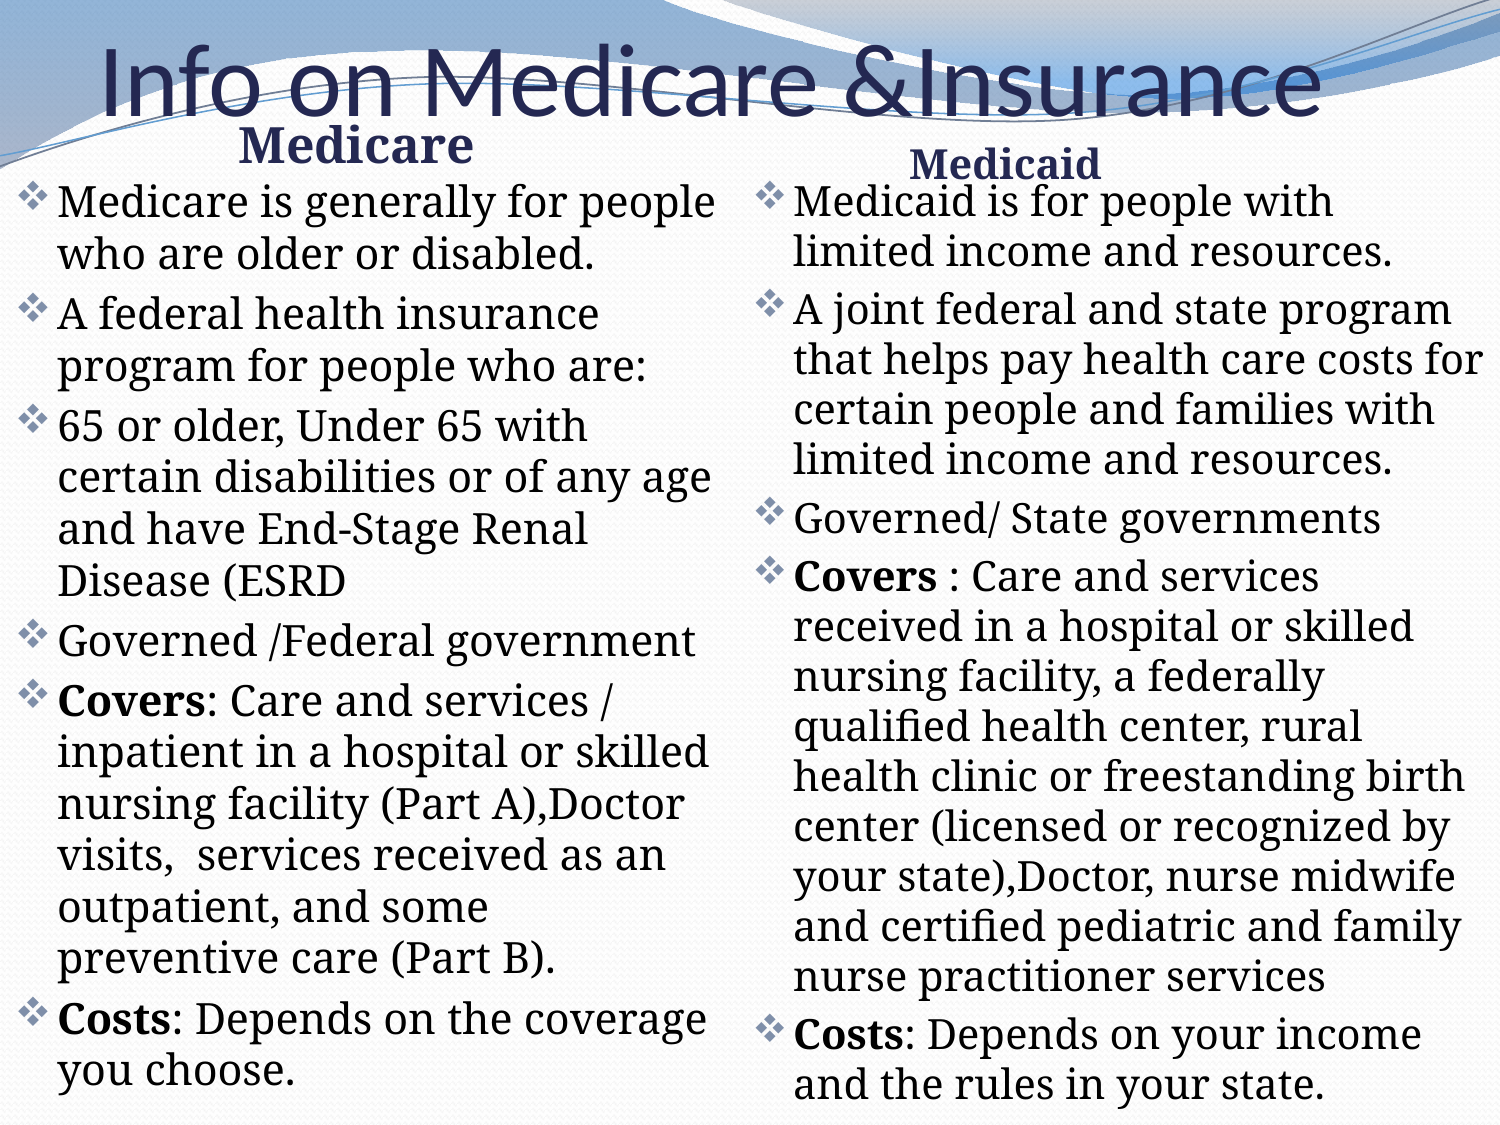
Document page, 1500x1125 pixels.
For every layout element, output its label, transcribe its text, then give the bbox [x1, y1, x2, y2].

list Medicaid is for people with limited income and resources. A joint federal and state program that helps pay health care costs for certain people and families with limited income and resources. Governed/ State governments Covers : Care and services received in a hospital or skilled nursing facility, a federally qualified health center, rural health clinic or freestanding birth center (licensed or recognized by your state),Doctor, nurse midwife and certified pediatric and family nurse practitioner services Costs: Depends on your income and the rules in your state. [737, 174, 1500, 1125]
list Medicare is generally for people who are older or disabled. A federal health insurance program for people who are: 65 or older, Under 65 with certain disabilities or of any age and have End-Stage Renal Disease (ESRD Governed /Federal government Covers: Care and services / inpatient in a hospital or skilled nursing facility (Part A),Doctor visits, services received as an outpatient, and some preventive care (Part B). Costs: Depends on the coverage you choose. [0, 174, 737, 1125]
list Medicaid [761, 137, 1425, 174]
list Medicare [75, 112, 738, 174]
title Info on Medicare &Insurance [75, 0, 1425, 138]
